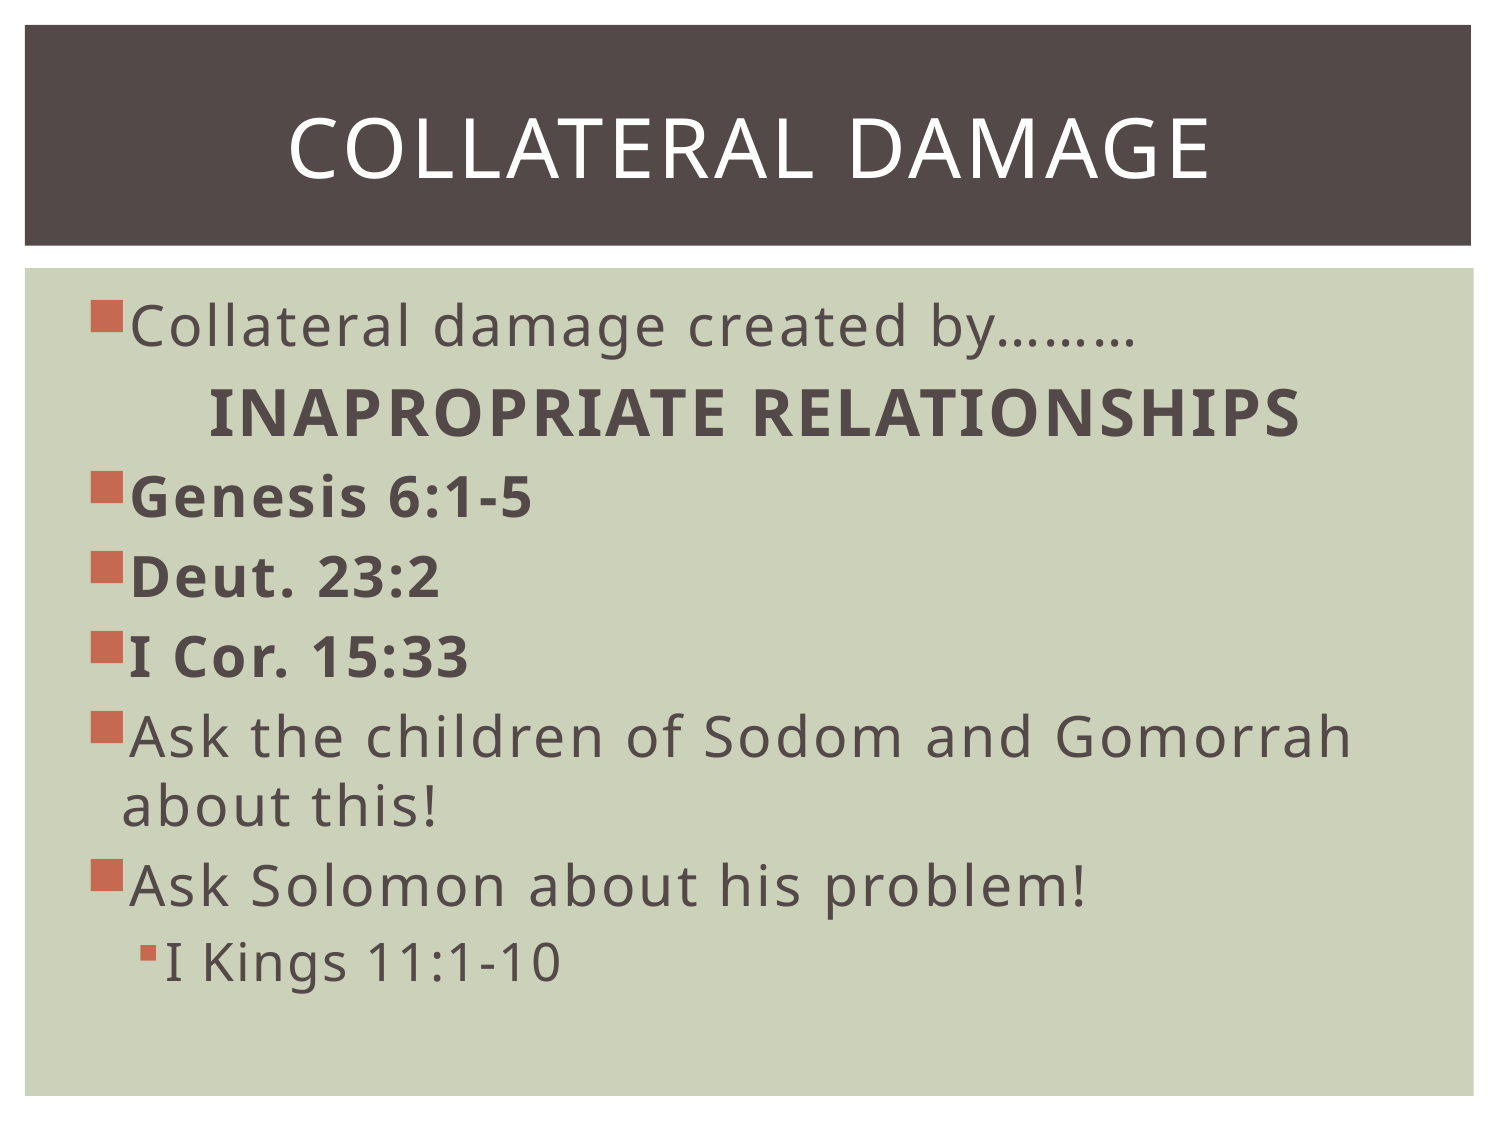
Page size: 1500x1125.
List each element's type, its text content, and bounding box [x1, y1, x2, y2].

list Collateral damage created by……… INAPROPRIATE RELATIONSHIPS Genesis 6:1-5 Deut. 23:2 I Cor. 15:33 Ask the children of Sodom and Gomorrah about this! Ask Solomon about his problem! I Kings 11:1-10 [62, 281, 1442, 1005]
title Collateral Damage [62, 58, 1438, 232]
